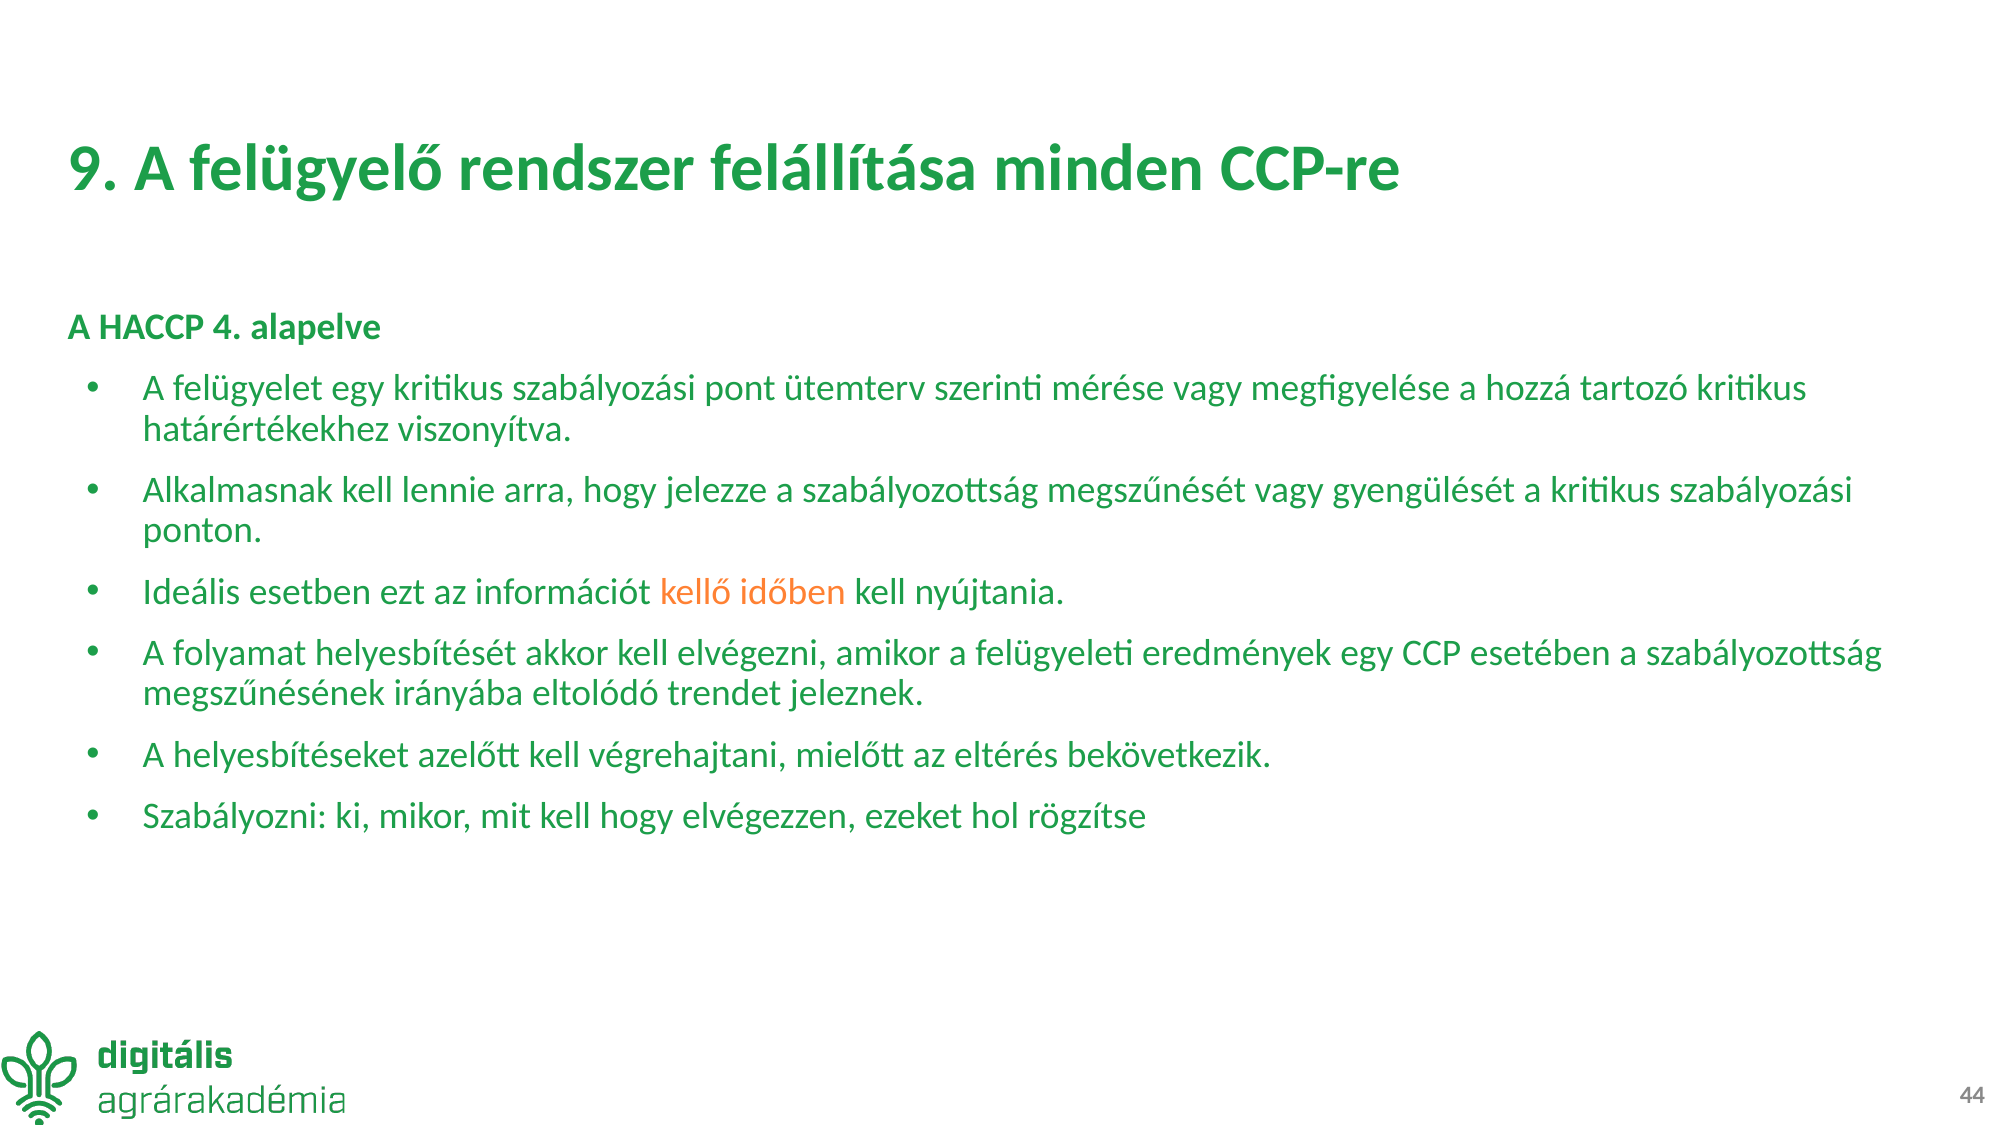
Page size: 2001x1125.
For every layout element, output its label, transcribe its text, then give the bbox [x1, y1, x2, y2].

title 9. A felügyelő rendszer felállítása minden CCP-re [52, 59, 1949, 278]
list A HACCP 4. alapelve A felügyelet egy kritikus szabályozási pont ütemterv szerinti mérése vagy megfigyelése a hozzá tartozó kritikus határértékekhez viszonyítva. Alkalmasnak kell lennie arra, hogy jelezze a szabályozottság megszűnését vagy gyengülését a kritikus szabályozási ponton. Ideális esetben ezt az információt kellő időben kell nyújtania. A folyamat helyesbítését akkor kell elvégezni, amikor a felügyeleti eredmények egy CCP esetében a szabályozottság megszűnésének irányába eltolódó trendet jeleznek. A helyesbítéseket azelőtt kell végrehajtani, mielőtt az eltérés bekövetkezik. Szabályozni: ki, mikor, mit kell hogy elvégezzen, ezeket hol rögzítse [52, 299, 1949, 1014]
picture [0, 1031, 345, 1125]
slide_number 44 [1917, 1064, 2000, 1124]
